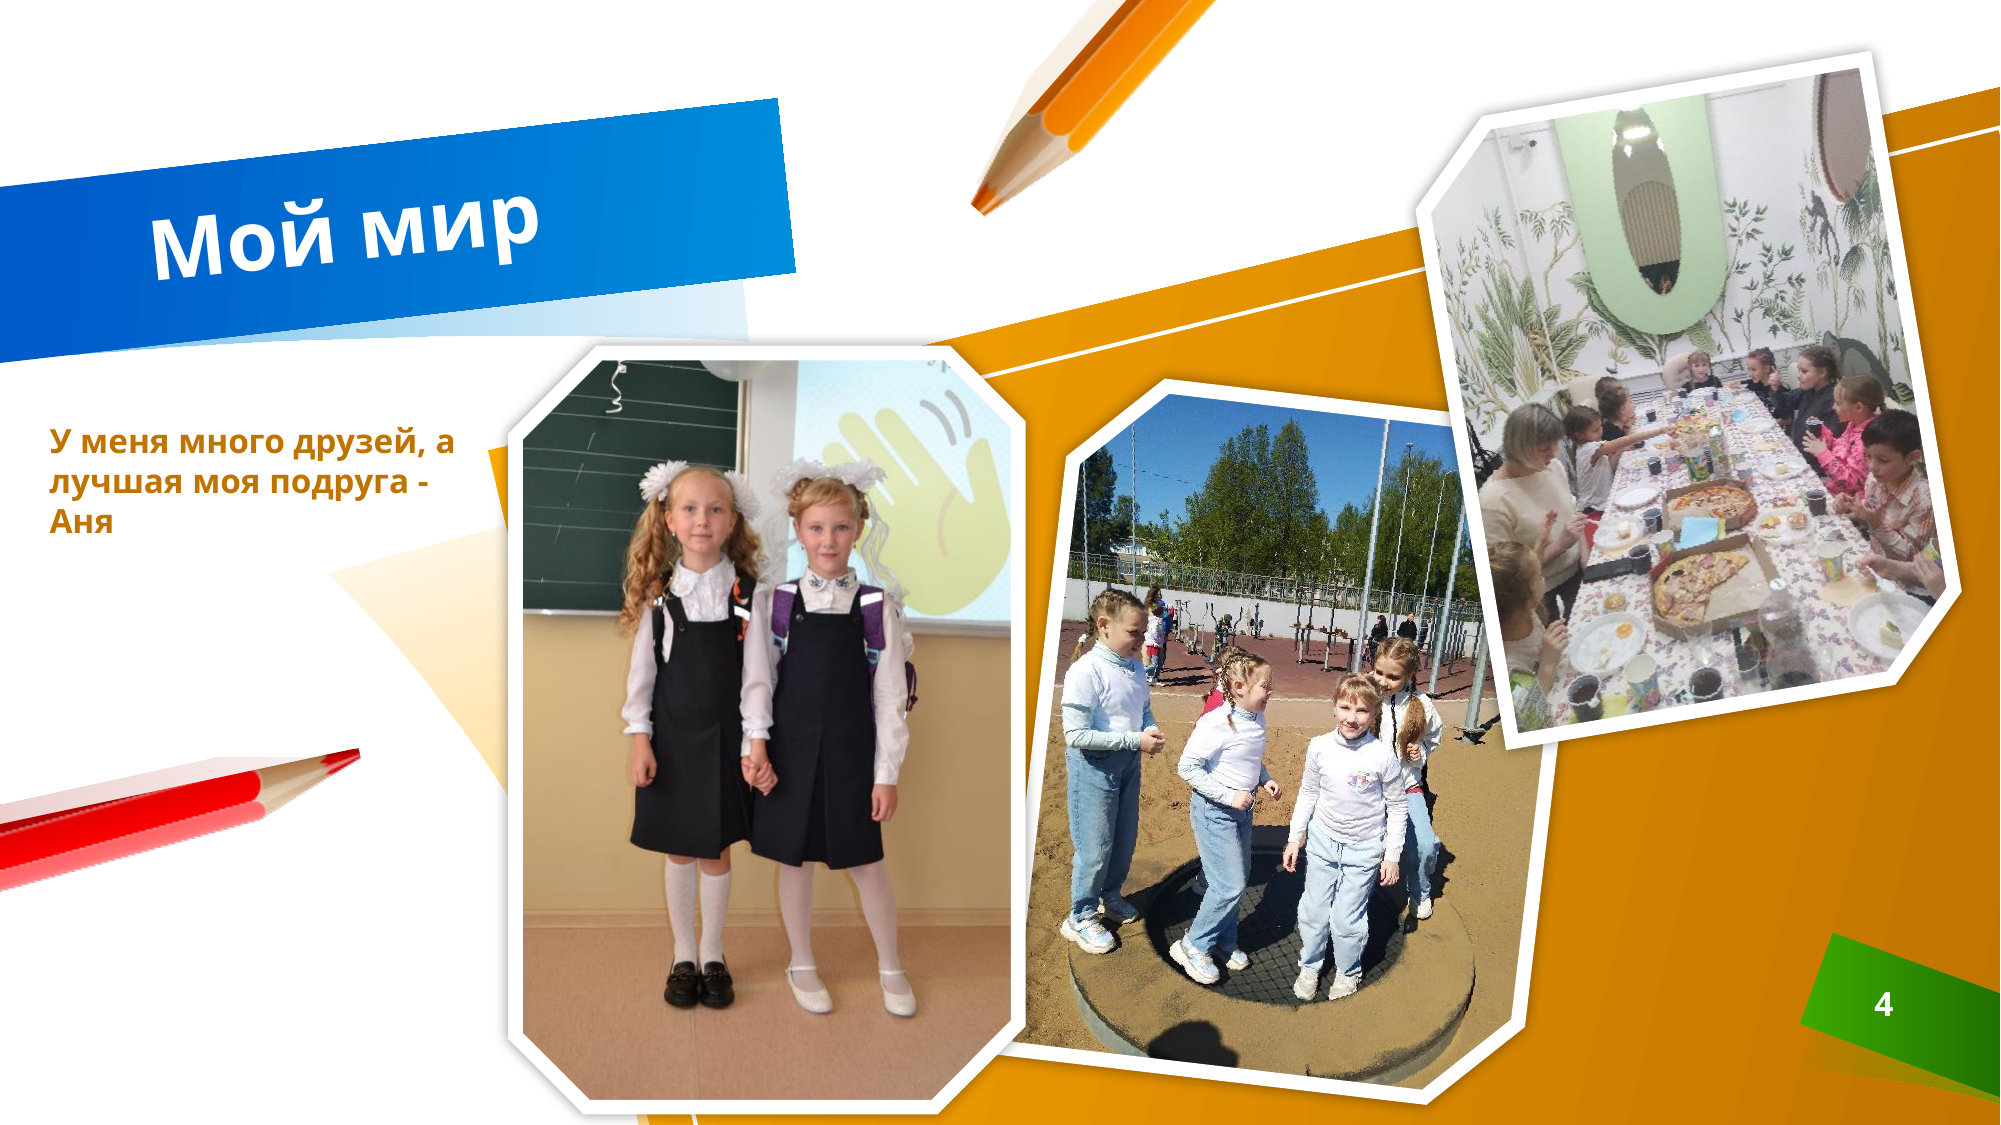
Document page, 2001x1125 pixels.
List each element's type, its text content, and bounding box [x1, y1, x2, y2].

title Мой мир [127, 129, 803, 314]
footer У меня много друзей, а лучшая моя подруга - Аня [49, 450, 483, 511]
slide_number 4 [1831, 975, 1937, 1036]
picture [956, 0, 1217, 237]
picture [0, 747, 373, 894]
picture [389, 68, 1996, 1099]
